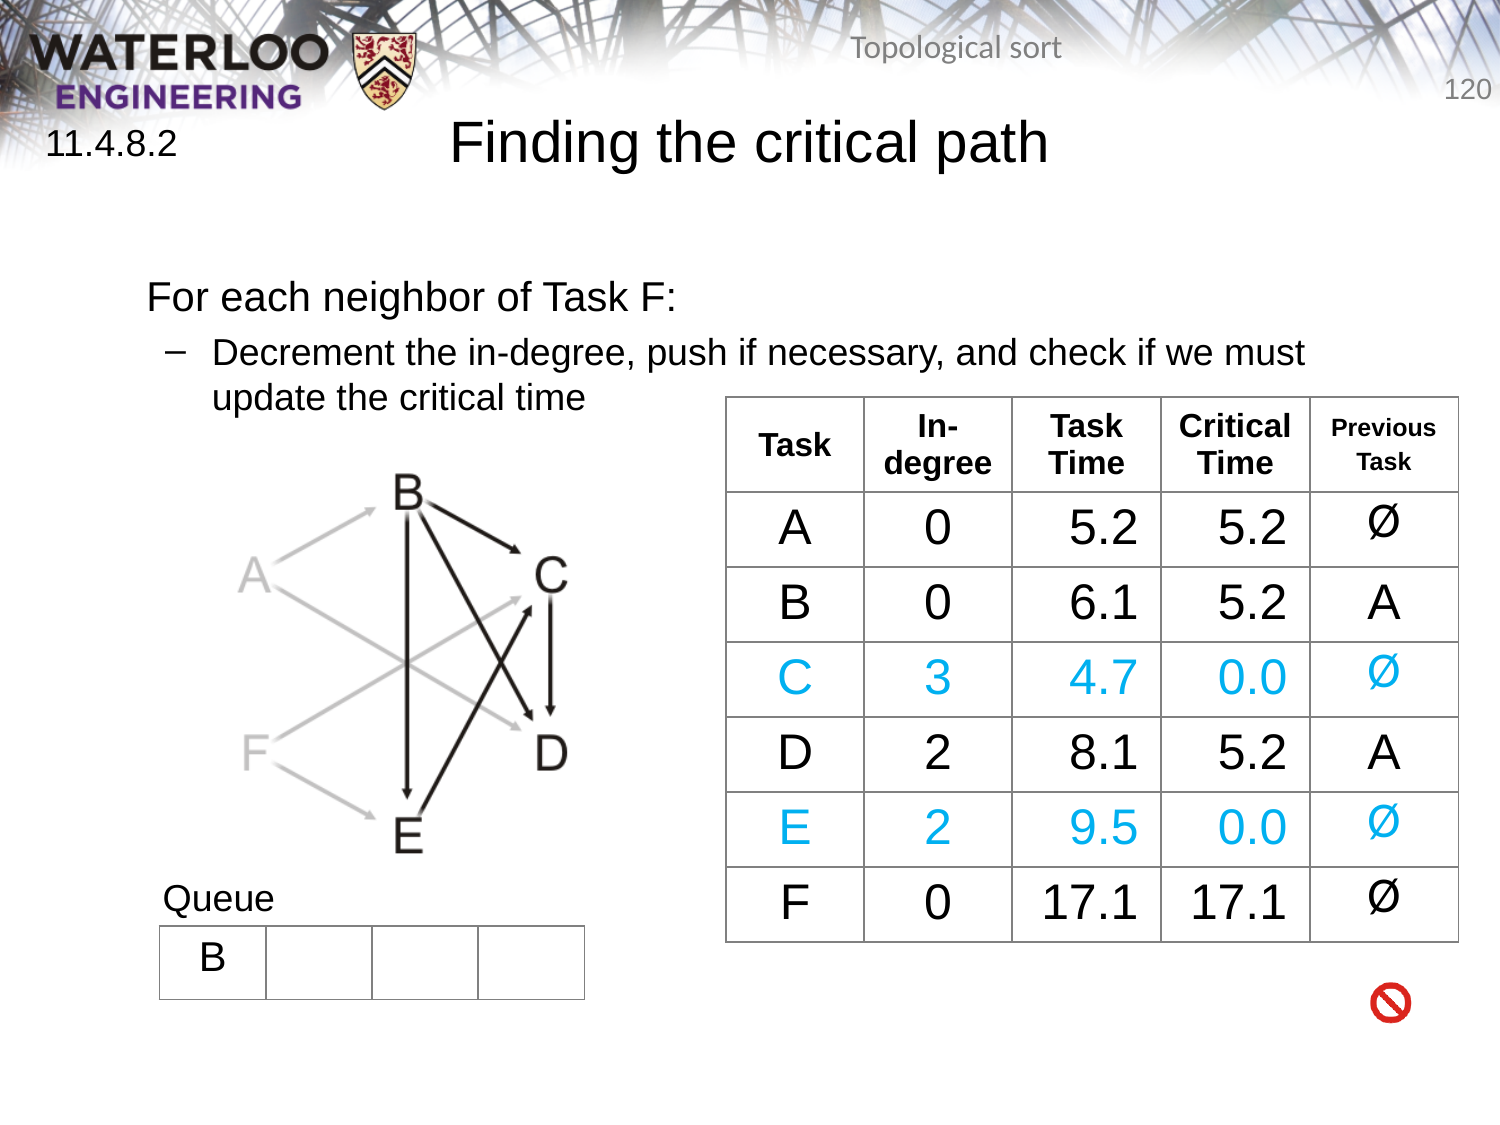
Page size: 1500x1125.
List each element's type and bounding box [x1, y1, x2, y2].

title [74, 44, 1426, 233]
table_header [727, 398, 863, 491]
table_header [479, 927, 584, 999]
text_box [147, 866, 290, 927]
table_header [1162, 398, 1309, 491]
table_cell [865, 793, 1011, 866]
table_cell [727, 718, 863, 791]
table_header [267, 927, 371, 999]
table_cell [1311, 493, 1458, 566]
table_cell [727, 793, 863, 866]
table_cell [865, 868, 1011, 941]
table_header [1311, 398, 1458, 491]
table_cell [1311, 718, 1458, 791]
table_cell [1162, 568, 1309, 641]
table_cell [1013, 793, 1160, 866]
table_cell [865, 568, 1011, 641]
table_header [1013, 398, 1160, 491]
table_cell [1311, 568, 1458, 641]
table_cell [727, 493, 863, 566]
table_header [865, 398, 1011, 491]
table_cell [1013, 868, 1160, 941]
table_cell [1013, 493, 1160, 566]
table_cell [1013, 718, 1160, 791]
table_cell [1162, 793, 1309, 866]
table_cell [865, 718, 1011, 791]
table_cell [1013, 643, 1160, 716]
text_box [30, 111, 193, 172]
table_cell [1311, 793, 1458, 866]
table_cell [1311, 868, 1458, 941]
table_cell [865, 493, 1011, 566]
table_cell [1162, 868, 1309, 941]
table_header [373, 927, 477, 999]
table_cell [865, 643, 1011, 716]
table_cell [727, 643, 863, 716]
picture [0, 0, 1500, 1125]
table_cell [1311, 643, 1458, 716]
table_header [160, 927, 265, 999]
table_cell [727, 568, 863, 641]
table_cell [1162, 493, 1309, 566]
table_cell [1162, 643, 1309, 716]
table_cell [1162, 718, 1309, 791]
table_cell [727, 868, 863, 941]
table_cell [1013, 568, 1160, 641]
list [74, 262, 1426, 1006]
